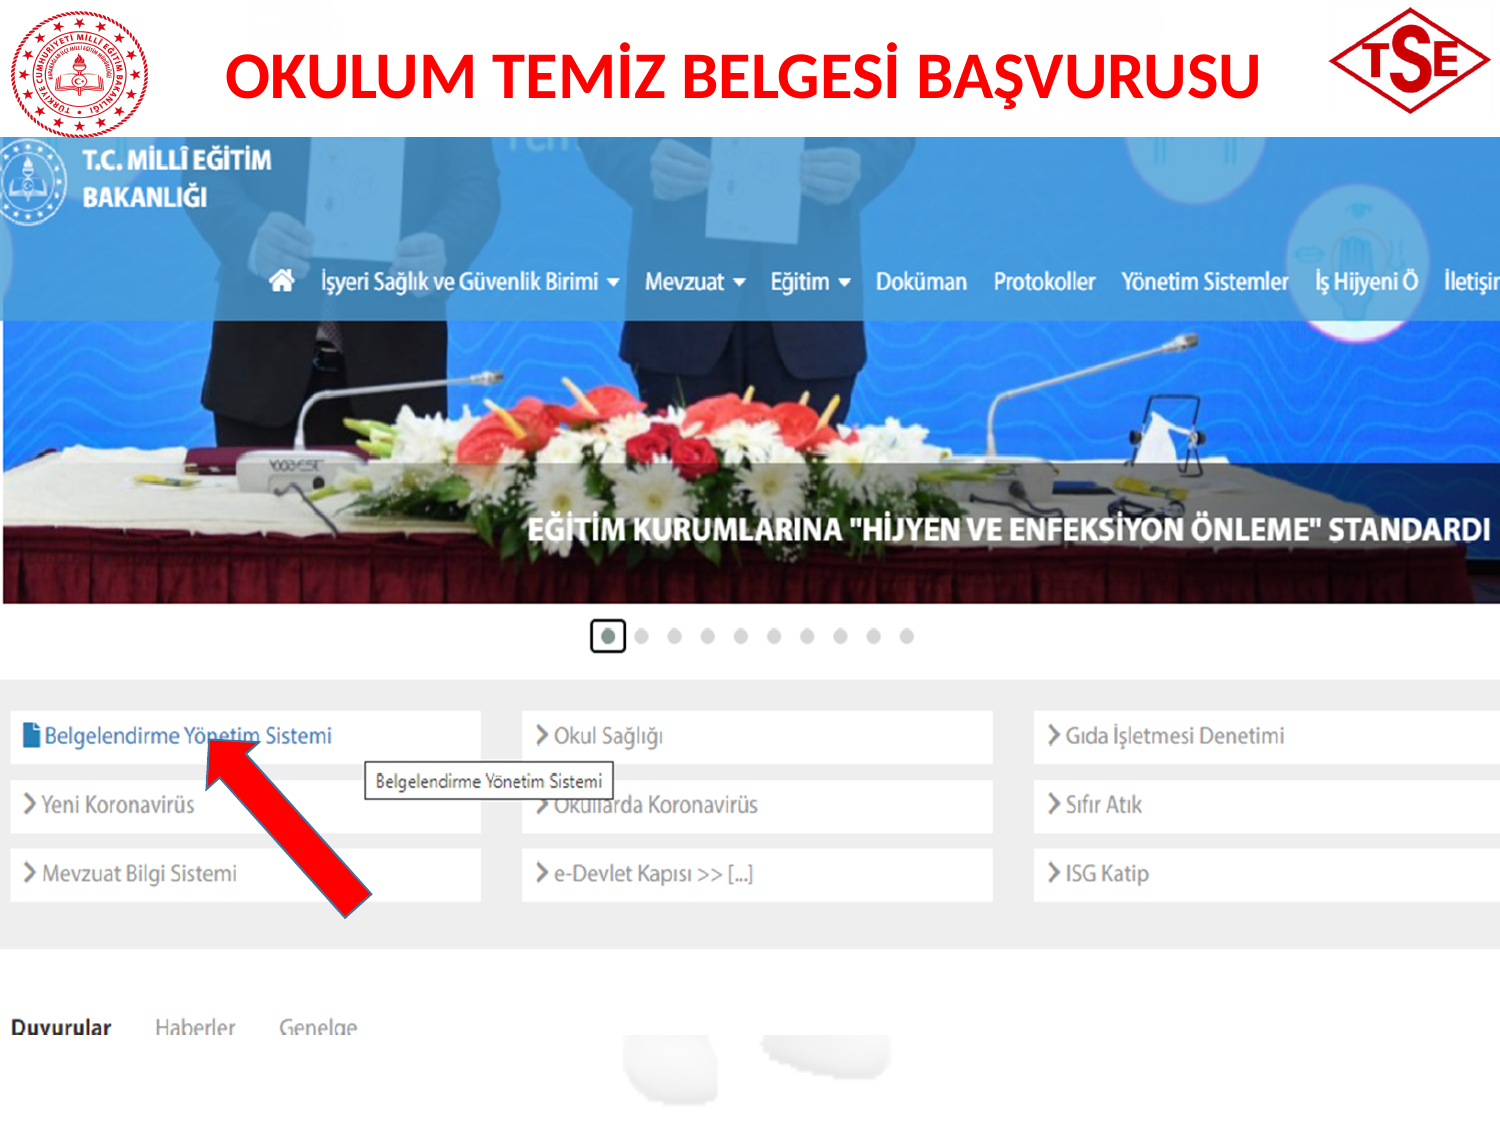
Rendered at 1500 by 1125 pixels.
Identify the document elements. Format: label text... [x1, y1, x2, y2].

text_box OKULUM TEMİZ BELGESİ BAŞVURUSU [171, 17, 1317, 126]
picture [1328, 6, 1492, 114]
picture [0, 11, 1500, 1036]
